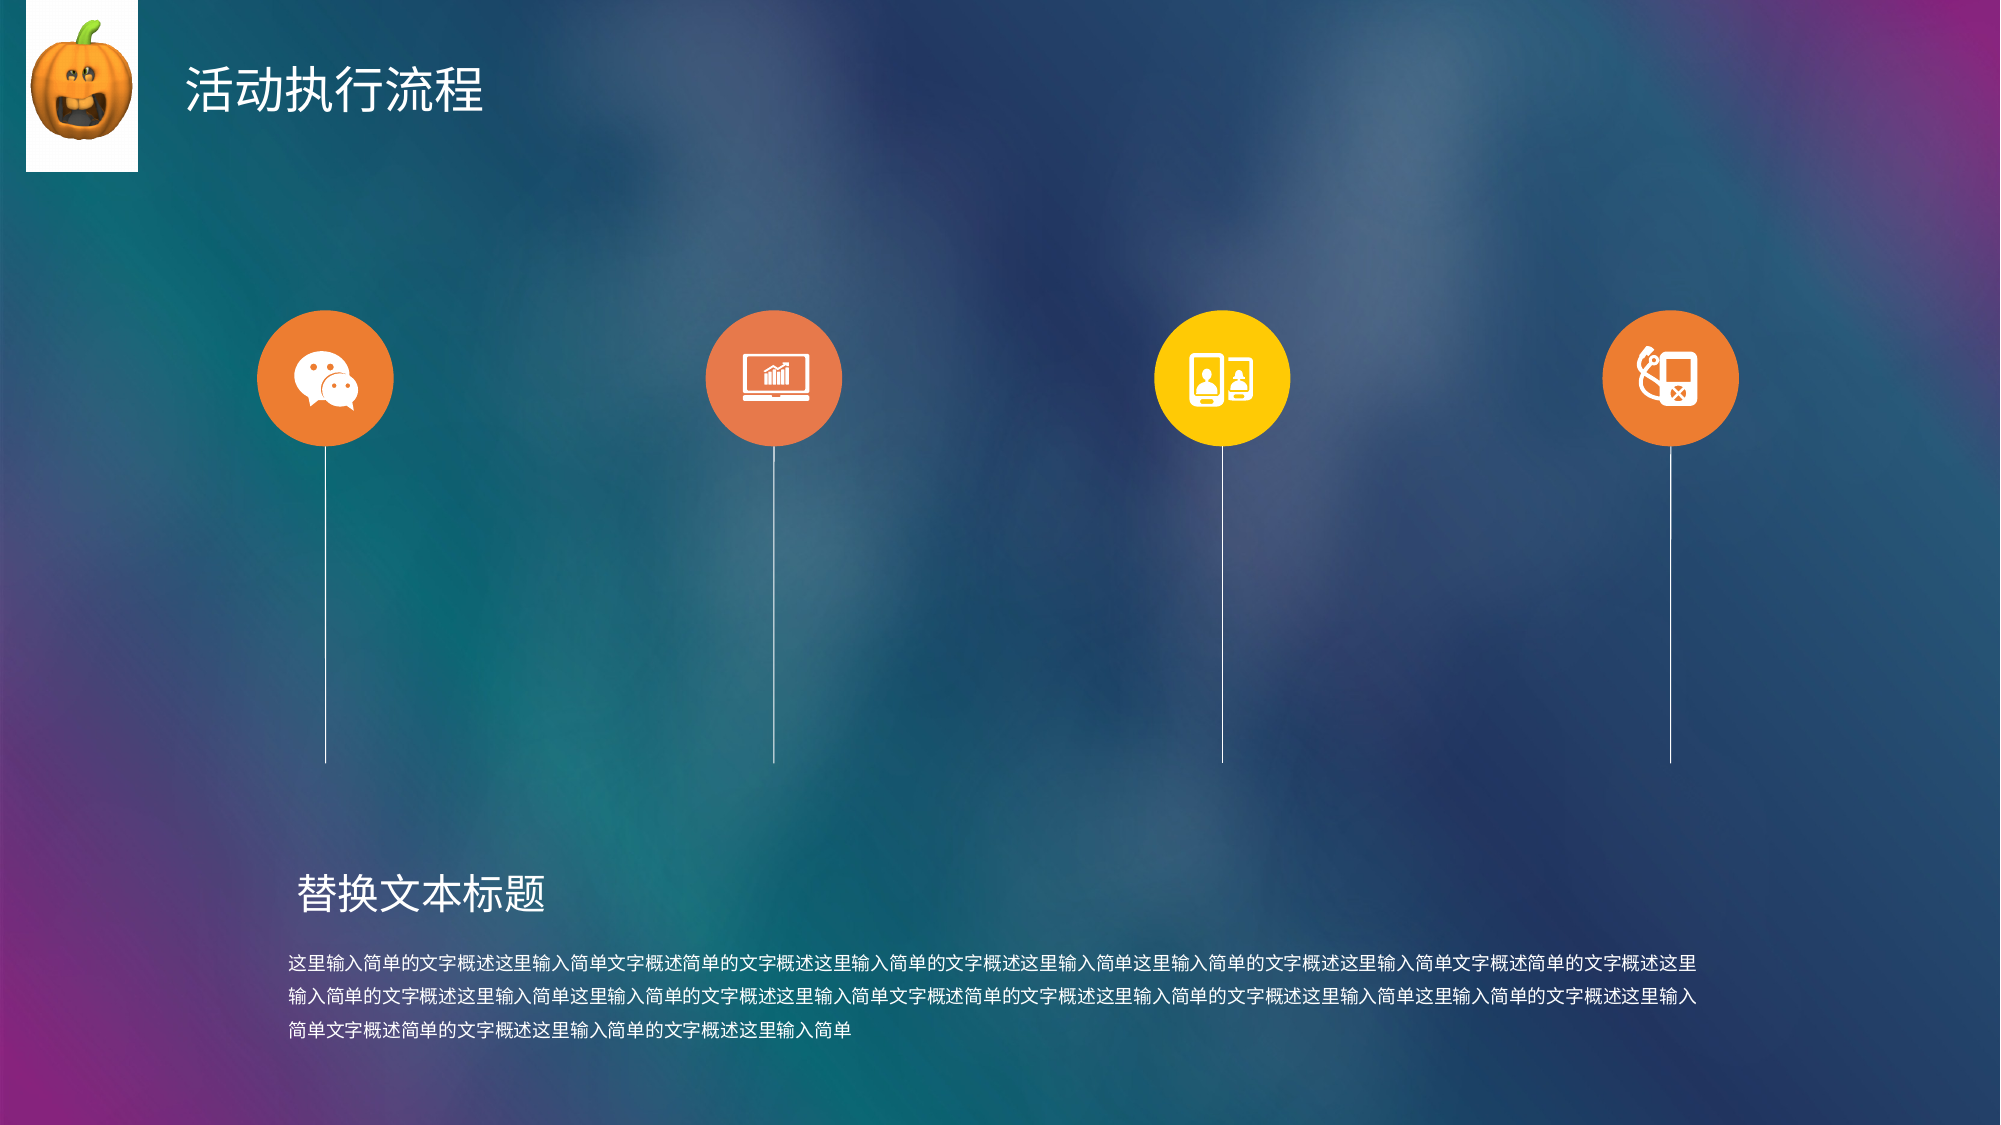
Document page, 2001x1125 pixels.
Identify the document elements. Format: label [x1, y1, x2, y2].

text_box [26, 0, 501, 172]
text_box [257, 310, 1740, 764]
text_box [273, 860, 1729, 1085]
picture [0, 0, 2000, 1125]
